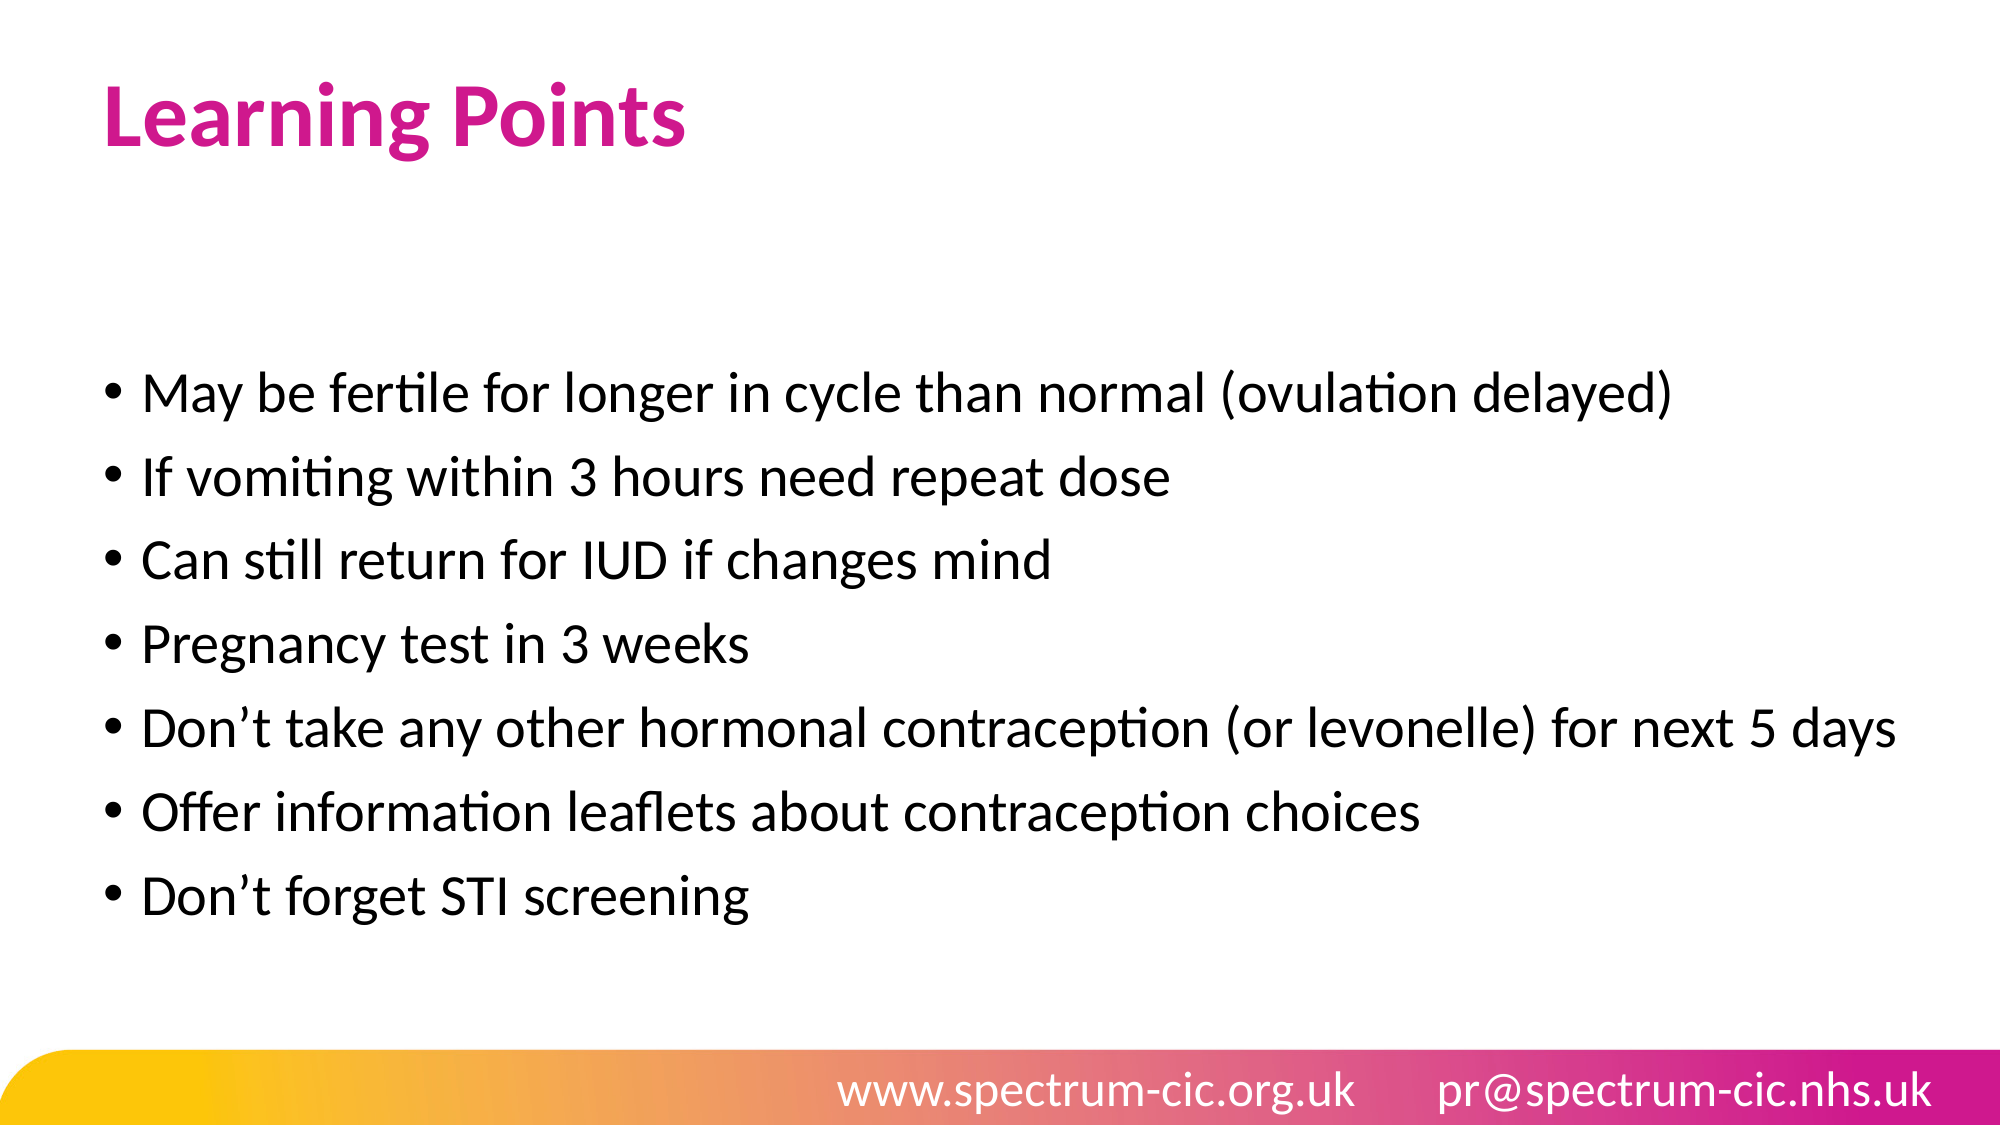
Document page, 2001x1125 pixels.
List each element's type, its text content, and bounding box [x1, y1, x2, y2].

picture [0, 0, 2000, 1125]
title Learning Points [88, 59, 1357, 278]
list May be fertile for longer in cycle than normal (ovulation delayed) If vomiting within 3 hours need repeat dose Can still return for IUD if changes mind Pregnancy test in 3 weeks Don’t take any other hormonal contraception (or levonelle) for next 5 days Offer information leaflets about contraception choices Don’t forget STI screening [88, 354, 1916, 1014]
